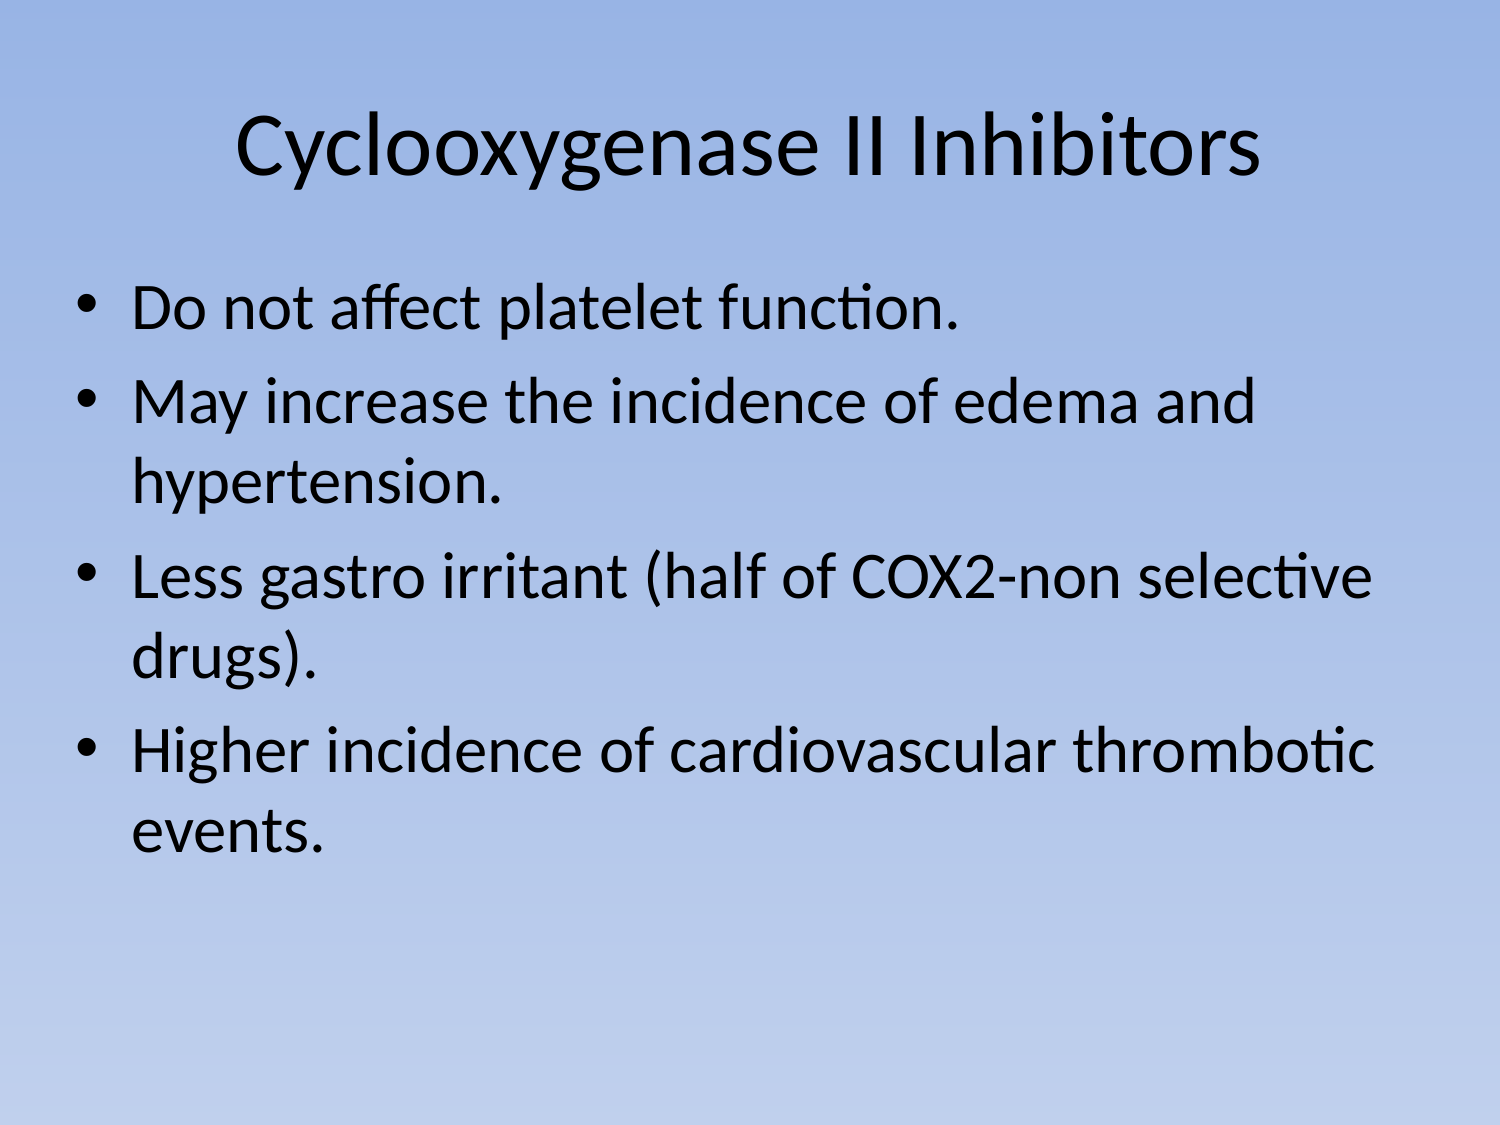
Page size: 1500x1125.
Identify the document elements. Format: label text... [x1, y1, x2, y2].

list Do not affect platelet function. May increase the incidence of edema and hypertension. Less gastro irritant (half of COX2-non selective drugs). Higher incidence of cardiovascular thrombotic events. [74, 261, 1426, 1125]
title Cyclooxygenase II Inhibitors [74, 14, 1426, 261]
